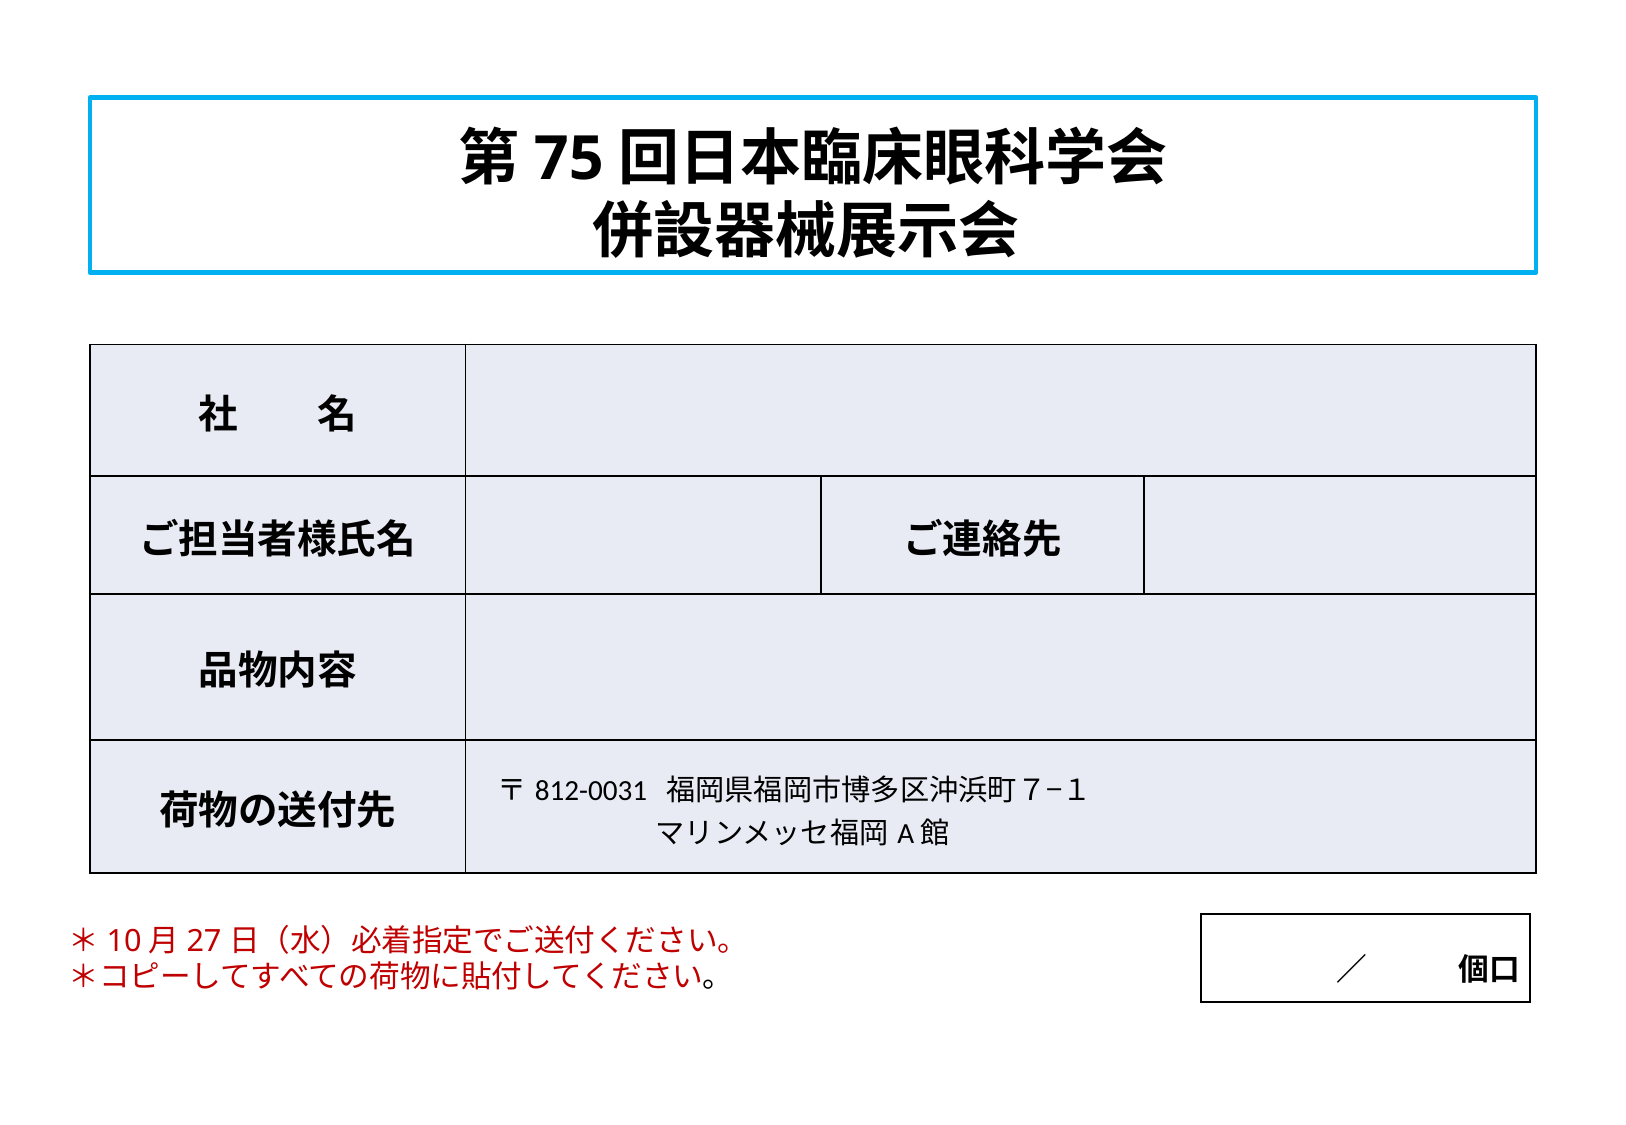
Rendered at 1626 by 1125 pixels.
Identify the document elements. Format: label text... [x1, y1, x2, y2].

table_cell 荷物の送付先 [91, 741, 465, 872]
text_box [1200, 913, 1531, 1003]
table_header [466, 345, 1535, 475]
table_cell [1145, 477, 1535, 593]
table_cell [466, 477, 820, 593]
table_cell ご連絡先 [822, 477, 1143, 593]
table_header 社 名 [91, 345, 465, 475]
table_cell 品物内容 [91, 595, 465, 739]
text_box ＊10月27日（水）必着指定でご送付ください。 ＊コピーしてすべての荷物に貼付してください。 [54, 913, 763, 1002]
table_cell ご担当者様氏名 [91, 477, 465, 593]
text_box ／ 個口 [1531, 942, 1535, 994]
table_cell 〒812-0031 福岡県福岡市博多区沖浜町７−１ マリンメッセ福岡A館 [466, 741, 1535, 872]
table_cell [466, 595, 1535, 739]
title 第75回日本臨床眼科学会 併設器械展示会 [89, 97, 1537, 273]
